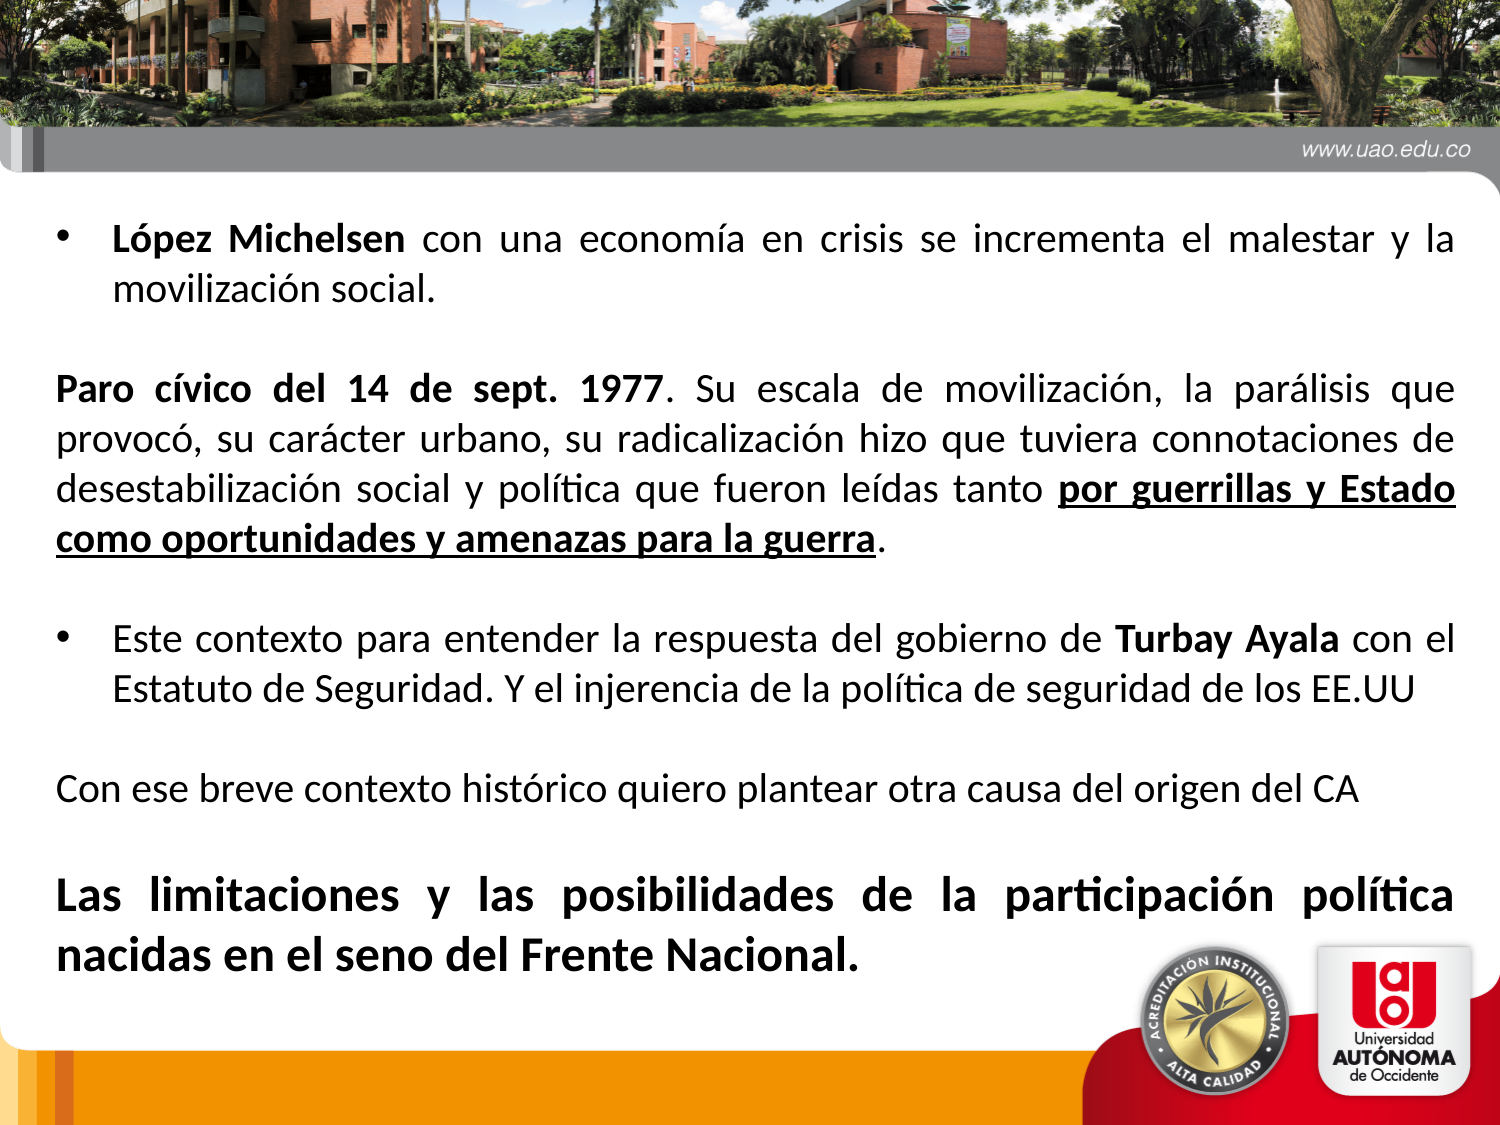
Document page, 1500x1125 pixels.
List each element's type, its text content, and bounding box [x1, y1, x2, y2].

text_box López Michelsen con una economía en crisis se incrementa el malestar y la movilización social. Paro cívico del 14 de sept. 1977. Su escala de movilización, la parálisis que provocó, su carácter urbano, su radicalización hizo que tuviera connotaciones de desestabilización social y política que fueron leídas tanto por guerrillas y Estado como oportunidades y amenazas para la guerra. Este contexto para entender la respuesta del gobierno de Turbay Ayala con el Estatuto de Seguridad. Y el injerencia de la política de seguridad de los EE.UU Con ese breve contexto histórico quiero plantear otra causa del origen del CA Las limitaciones y las posibilidades de la participación política nacidas en el seno del Frente Nacional. [41, 203, 1471, 989]
picture [0, 0, 1500, 1125]
